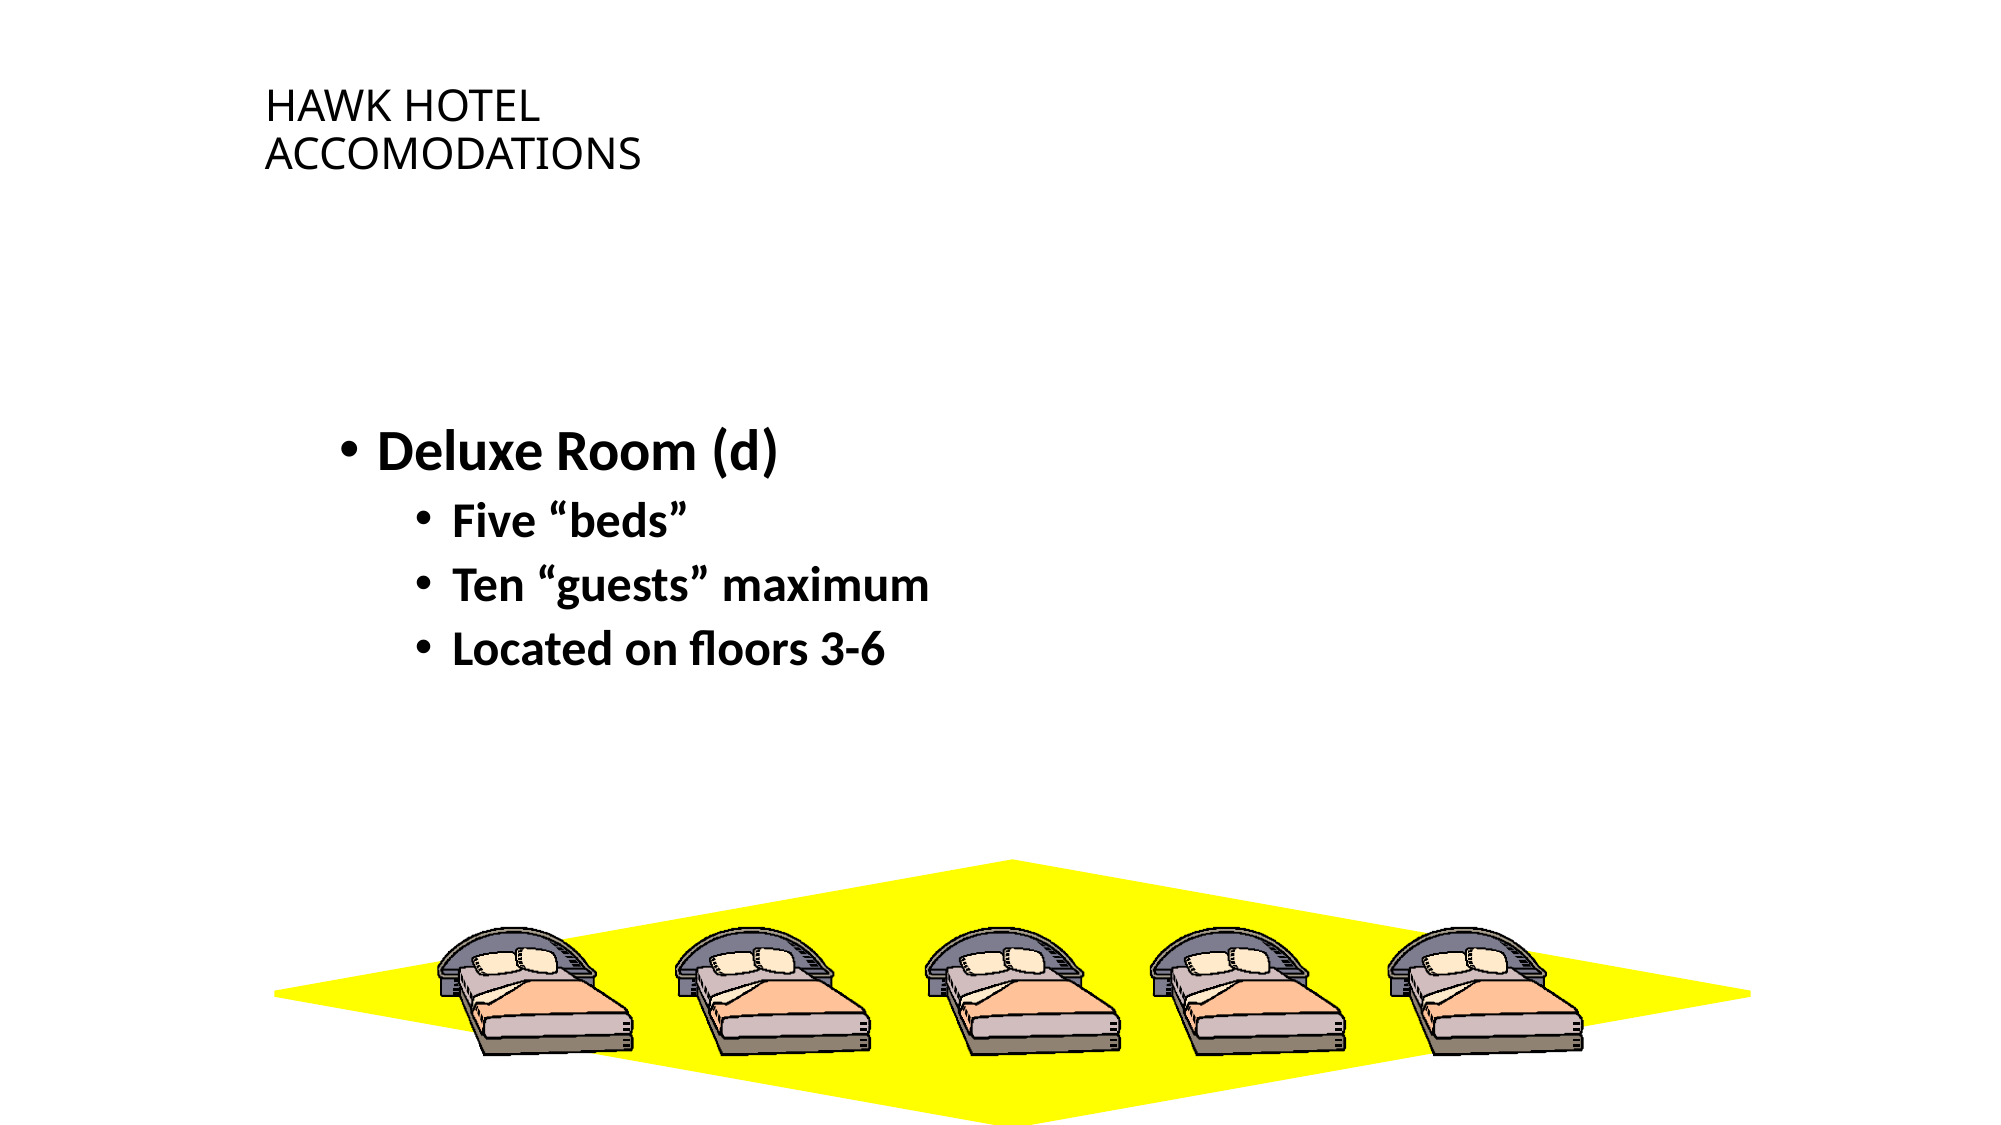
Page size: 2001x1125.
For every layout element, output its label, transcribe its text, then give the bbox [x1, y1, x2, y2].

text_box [674, 924, 875, 1059]
text_box [275, 964, 437, 1023]
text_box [1387, 924, 1588, 1059]
title HAWK HOTEL ACCOMODATIONS [249, 75, 1750, 188]
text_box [437, 924, 638, 1059]
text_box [1149, 924, 1350, 1059]
list Deluxe Room (d) Five “beds” Ten “guests” maximum Located on floors 3-6 [324, 413, 1675, 984]
text_box [1588, 964, 1751, 1023]
text_box [638, 862, 1387, 1125]
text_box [924, 924, 1125, 1059]
